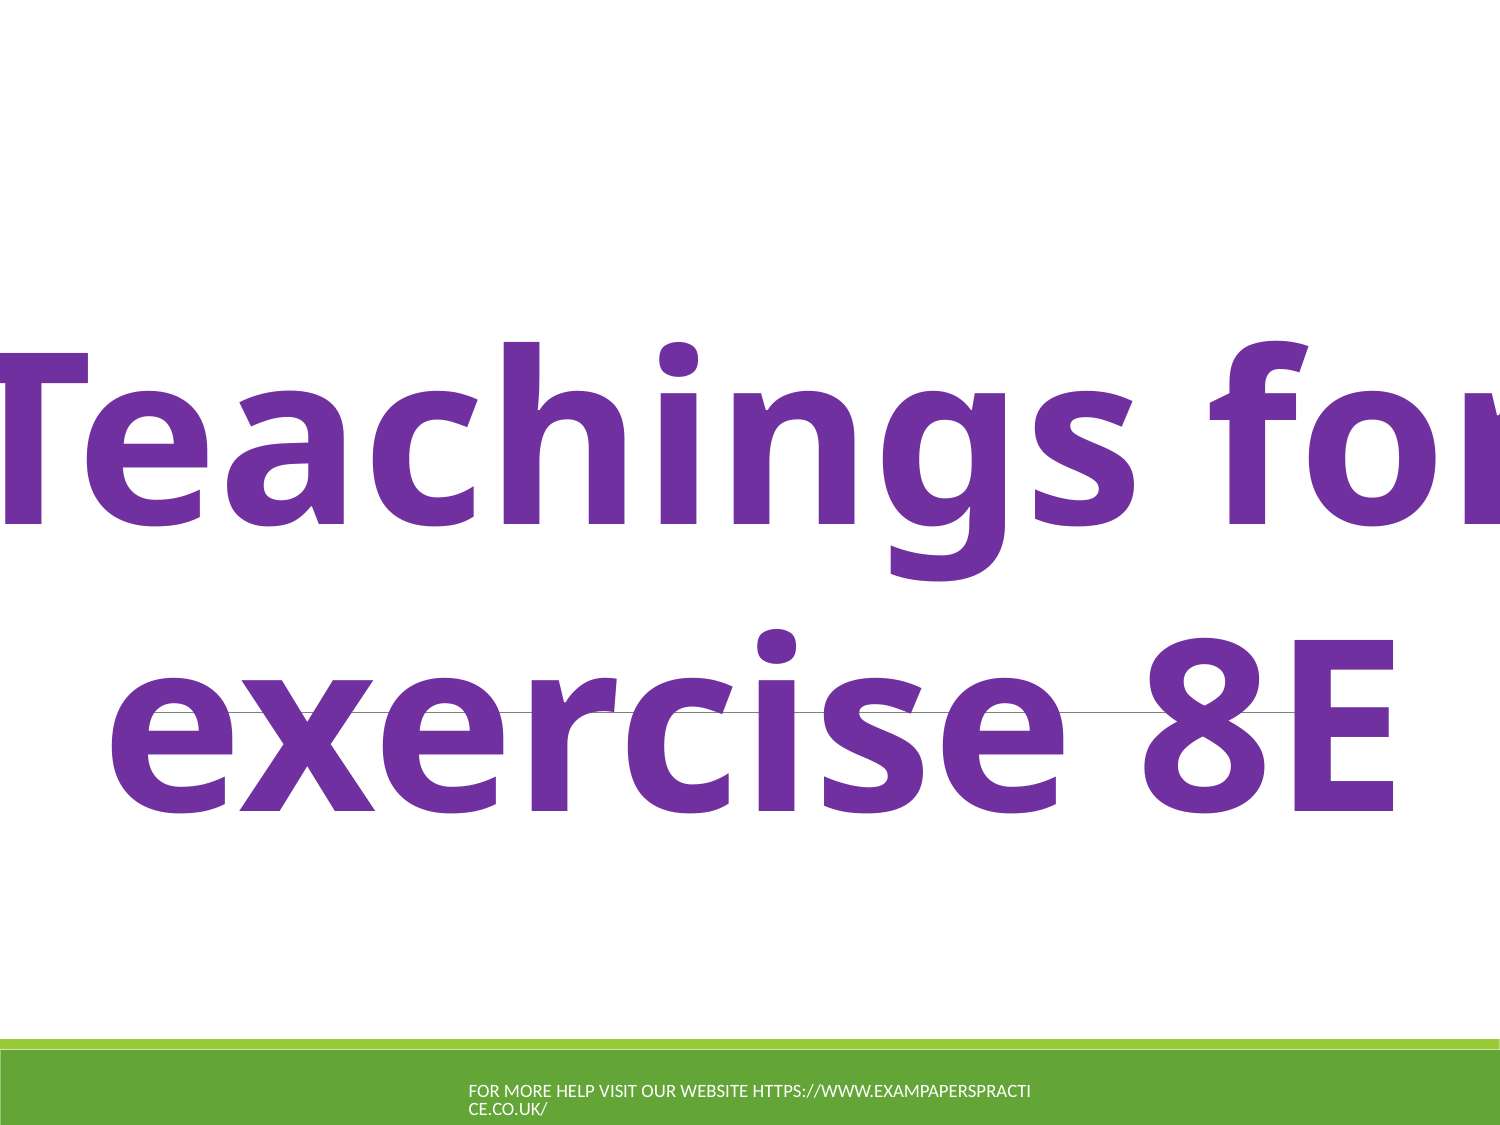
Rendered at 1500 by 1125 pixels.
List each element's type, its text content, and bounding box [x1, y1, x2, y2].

footer For more help visit our website https://www.exampaperspractice.co.uk/ [453, 1059, 1047, 1120]
text_box Teachings for exercise 8E [0, 277, 1500, 868]
